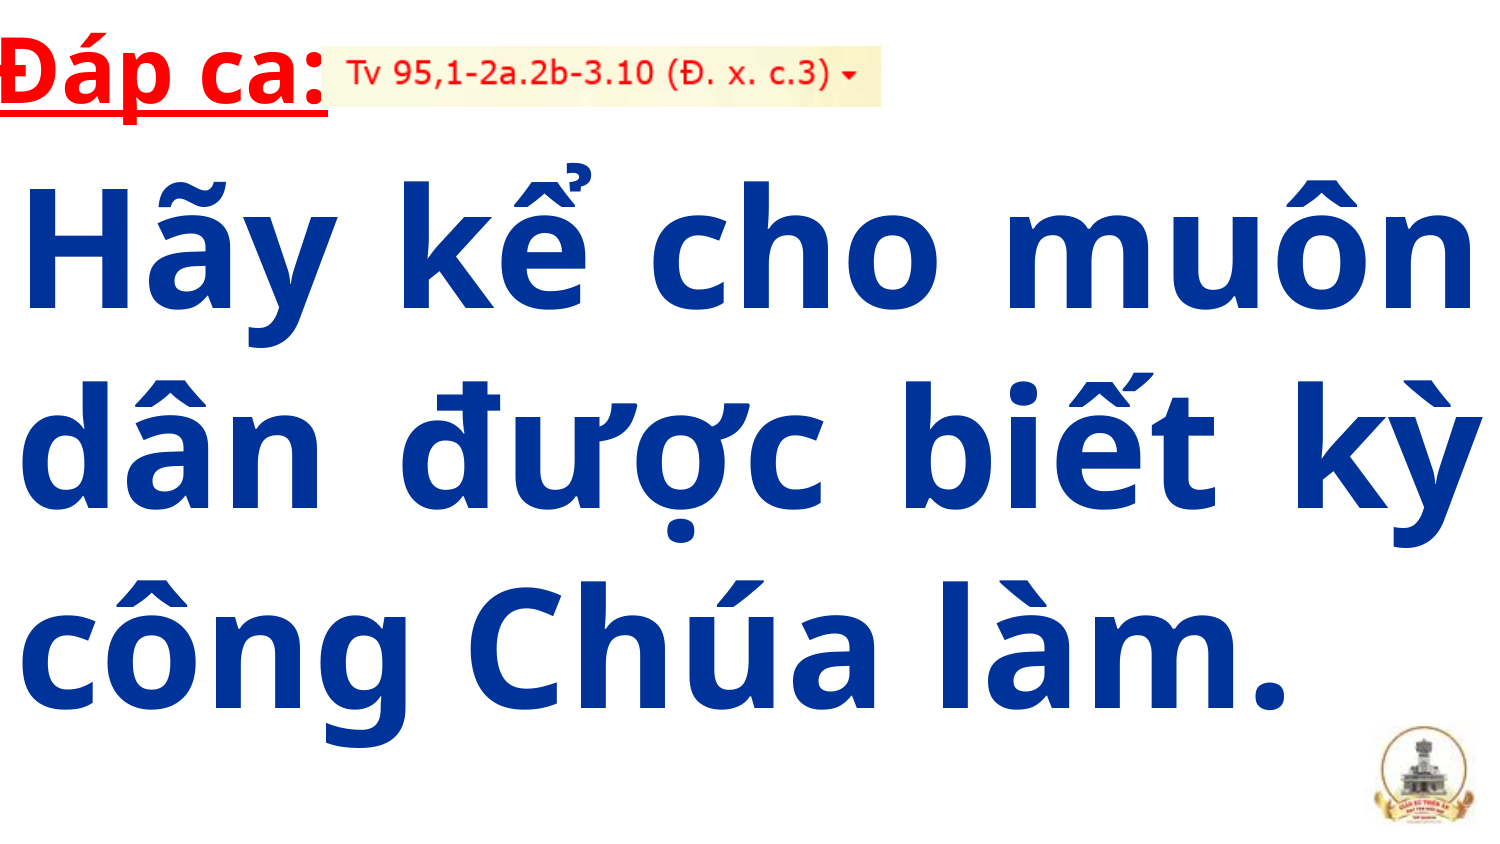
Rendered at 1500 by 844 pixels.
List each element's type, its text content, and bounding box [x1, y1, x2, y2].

subtitle Hãy kể cho muôn dân được biết kỳ công Chúa làm. [0, 134, 1500, 844]
picture [0, 0, 1500, 134]
text_box Đáp ca: [0, 4, 343, 129]
